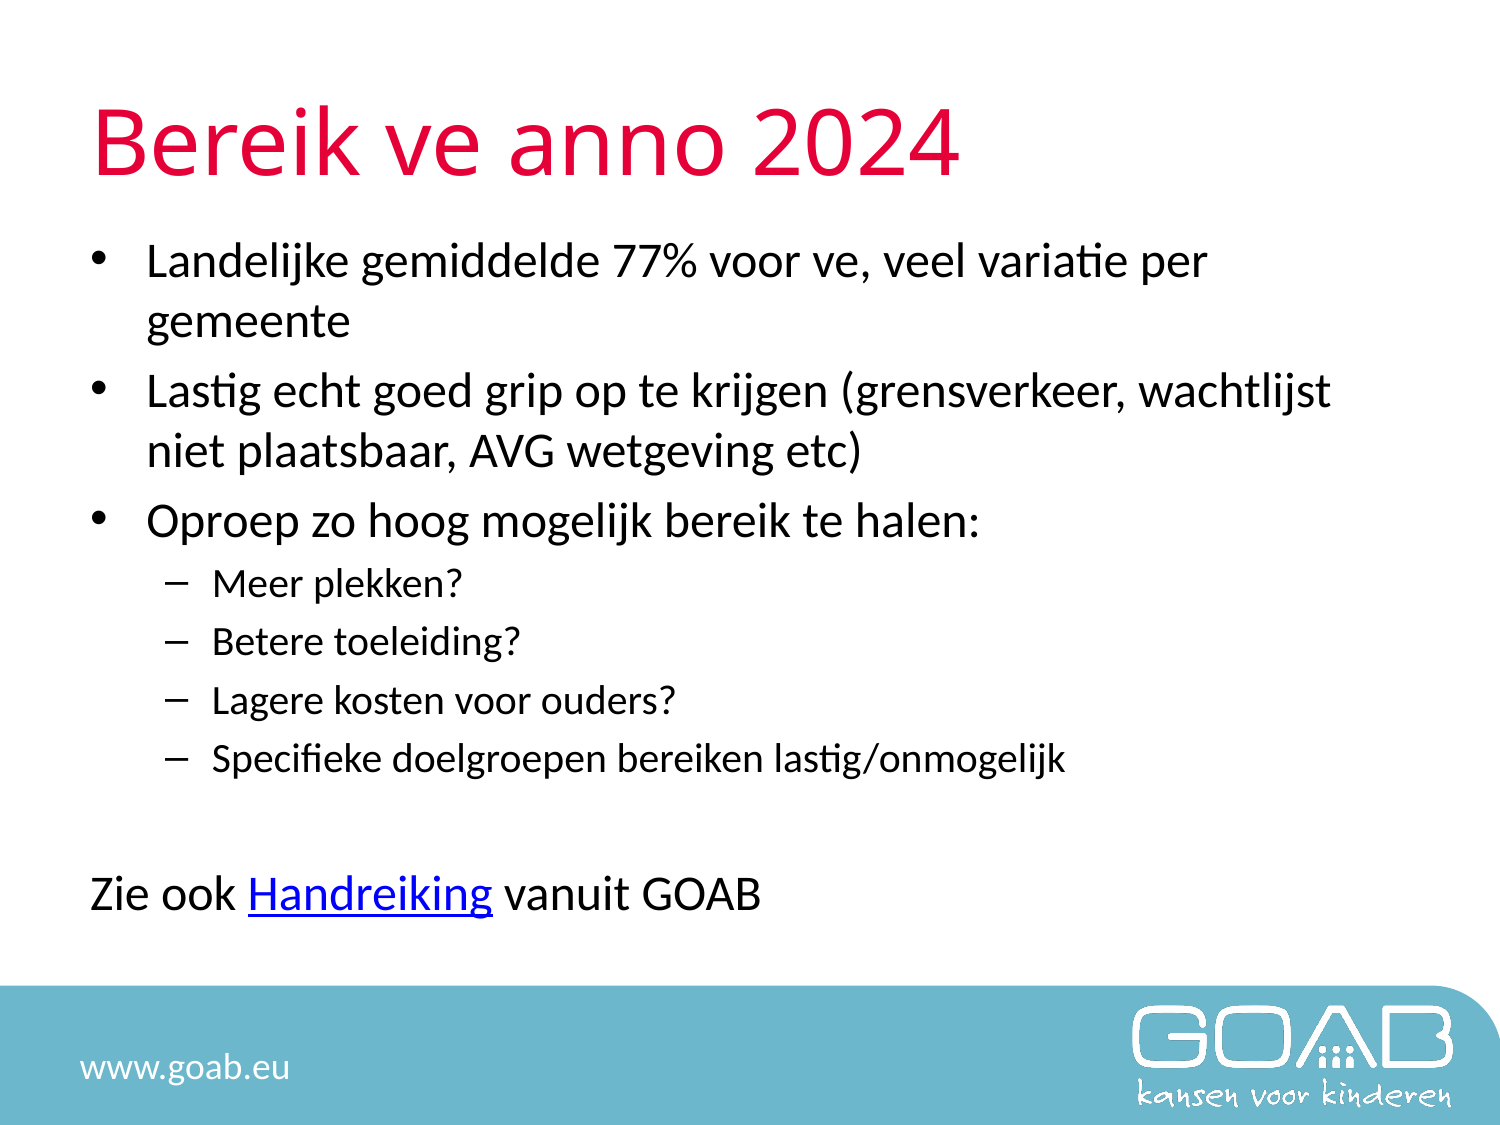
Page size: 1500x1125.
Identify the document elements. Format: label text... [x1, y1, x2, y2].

list Landelijke gemiddelde 77% voor ve, veel variatie per gemeente Lastig echt goed grip op te krijgen (grensverkeer, wachtlijst niet plaatsbaar, AVG wetgeving etc) Oproep zo hoog mogelijk bereik te halen: Meer plekken? Betere toeleiding? Lagere kosten voor ouders? Specifieke doelgroepen bereiken lastig/onmogelijk Zie ook Handreiking vanuit GOAB [75, 219, 1425, 1005]
picture [1128, 1001, 1457, 1112]
title Bereik ve anno 2024 [75, 45, 1425, 219]
